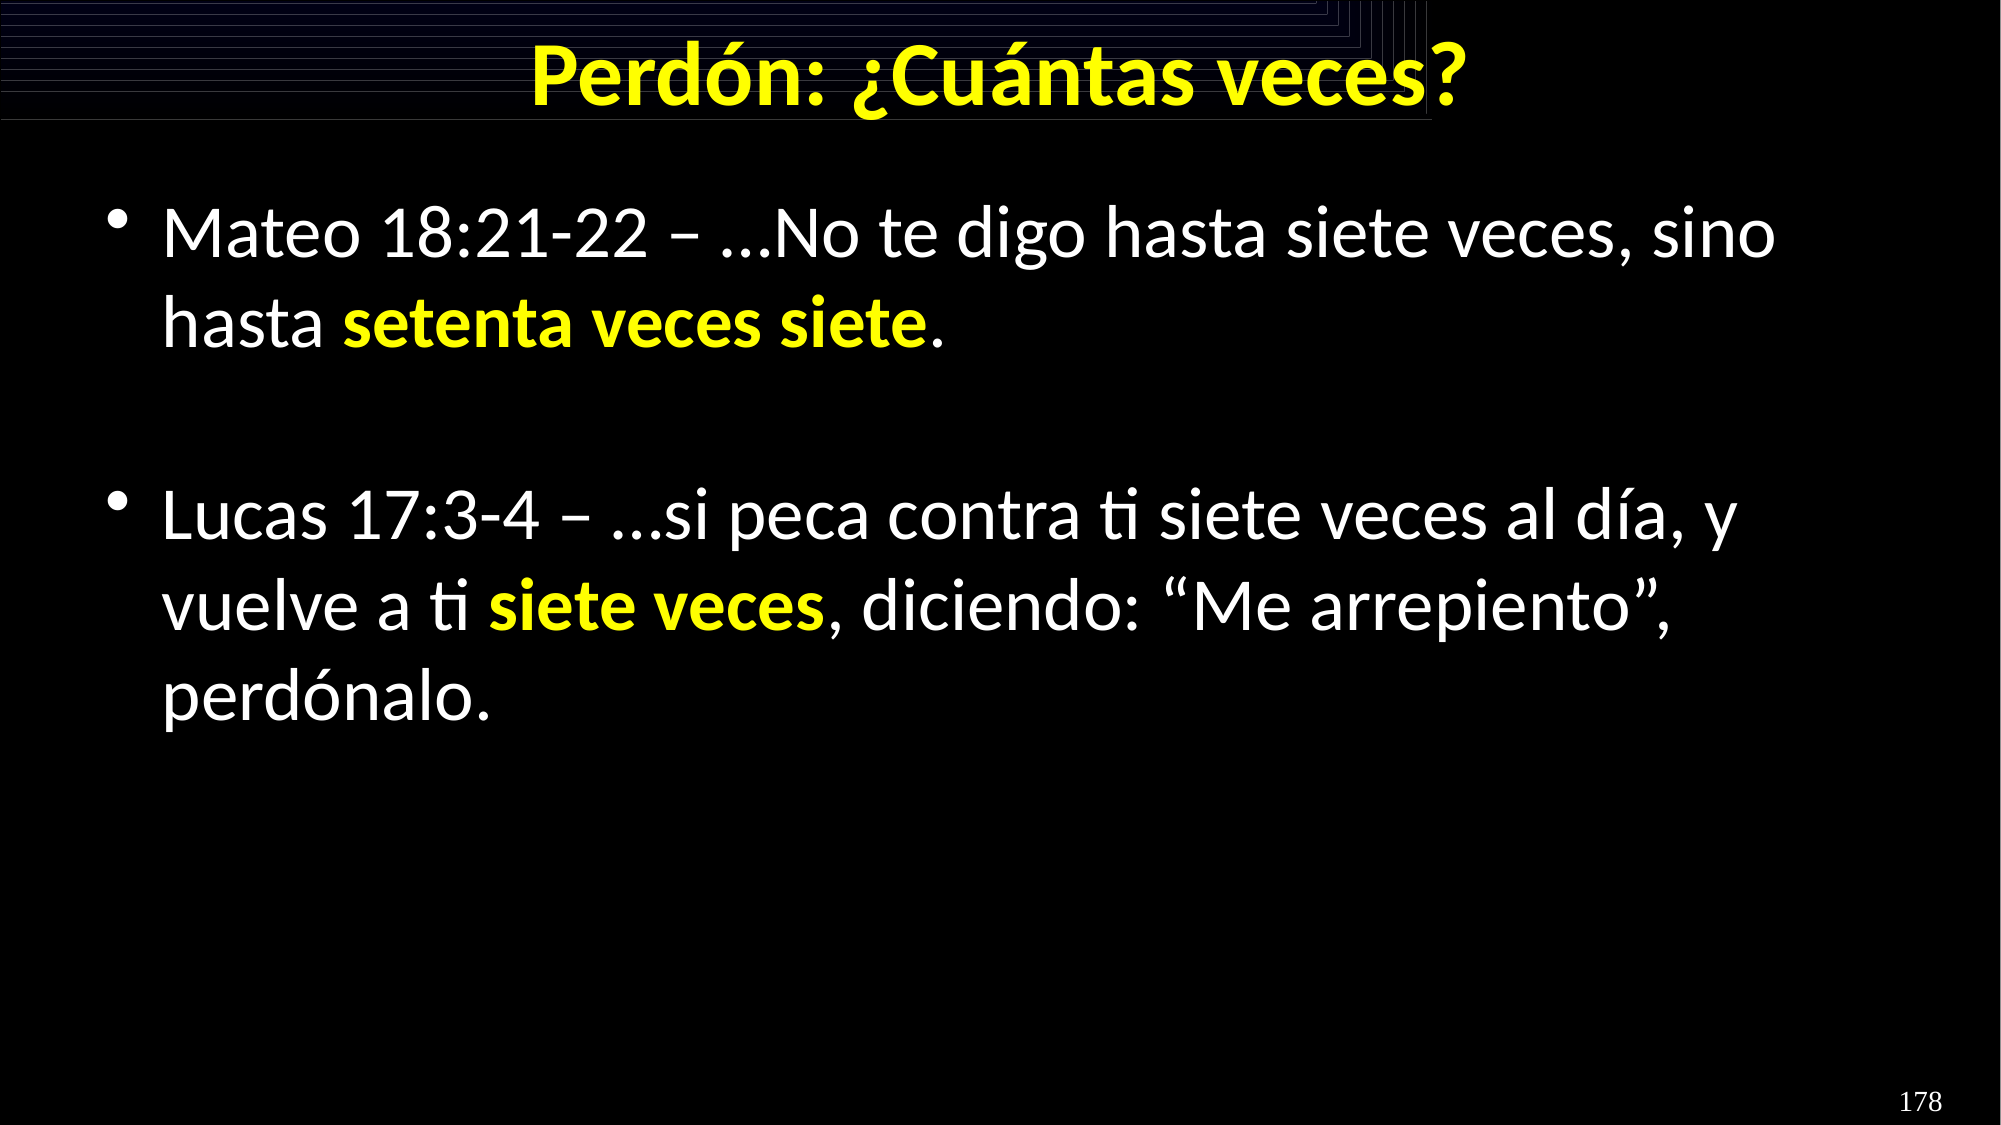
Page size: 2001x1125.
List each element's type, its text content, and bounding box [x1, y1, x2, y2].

list Mateo 18:21-22 – …No te digo hasta siete veces, sino hasta setenta veces siete. Lucas 17:3-4 – …si peca contra ti siete veces al día, y vuelve a ti siete veces, diciendo: “Me arrepiento”, perdónalo. [90, 174, 1884, 1063]
slide_number 178 [1883, 1074, 2001, 1125]
title Perdón: ¿Cuántas veces? [249, 12, 1751, 126]
